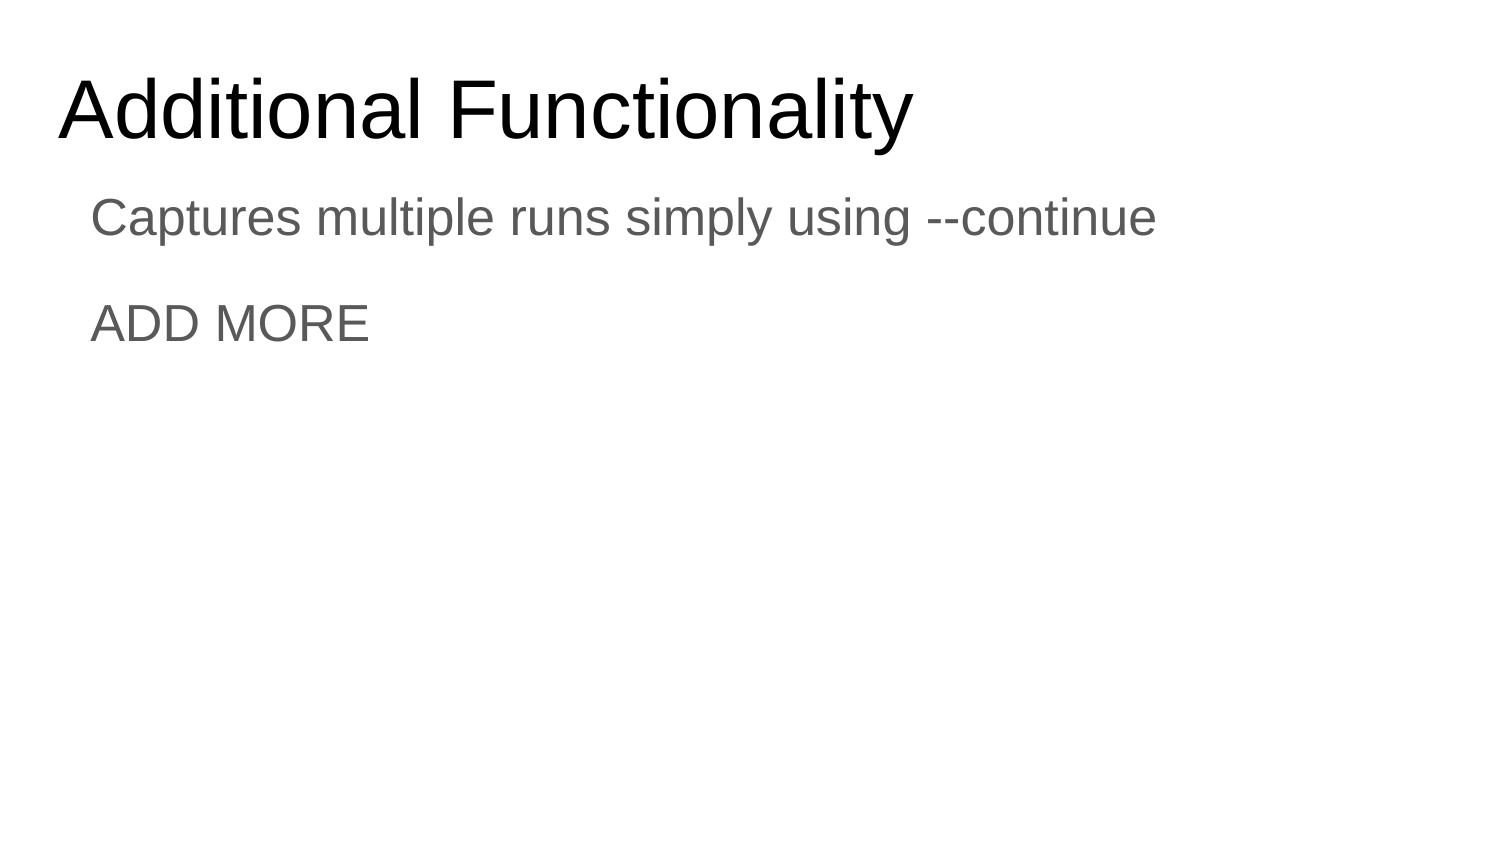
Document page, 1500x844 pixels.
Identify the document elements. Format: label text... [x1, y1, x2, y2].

title Additional Functionality [43, 39, 1442, 134]
list Captures multiple runs simply using --continue ADD MORE [37, 159, 1462, 844]
